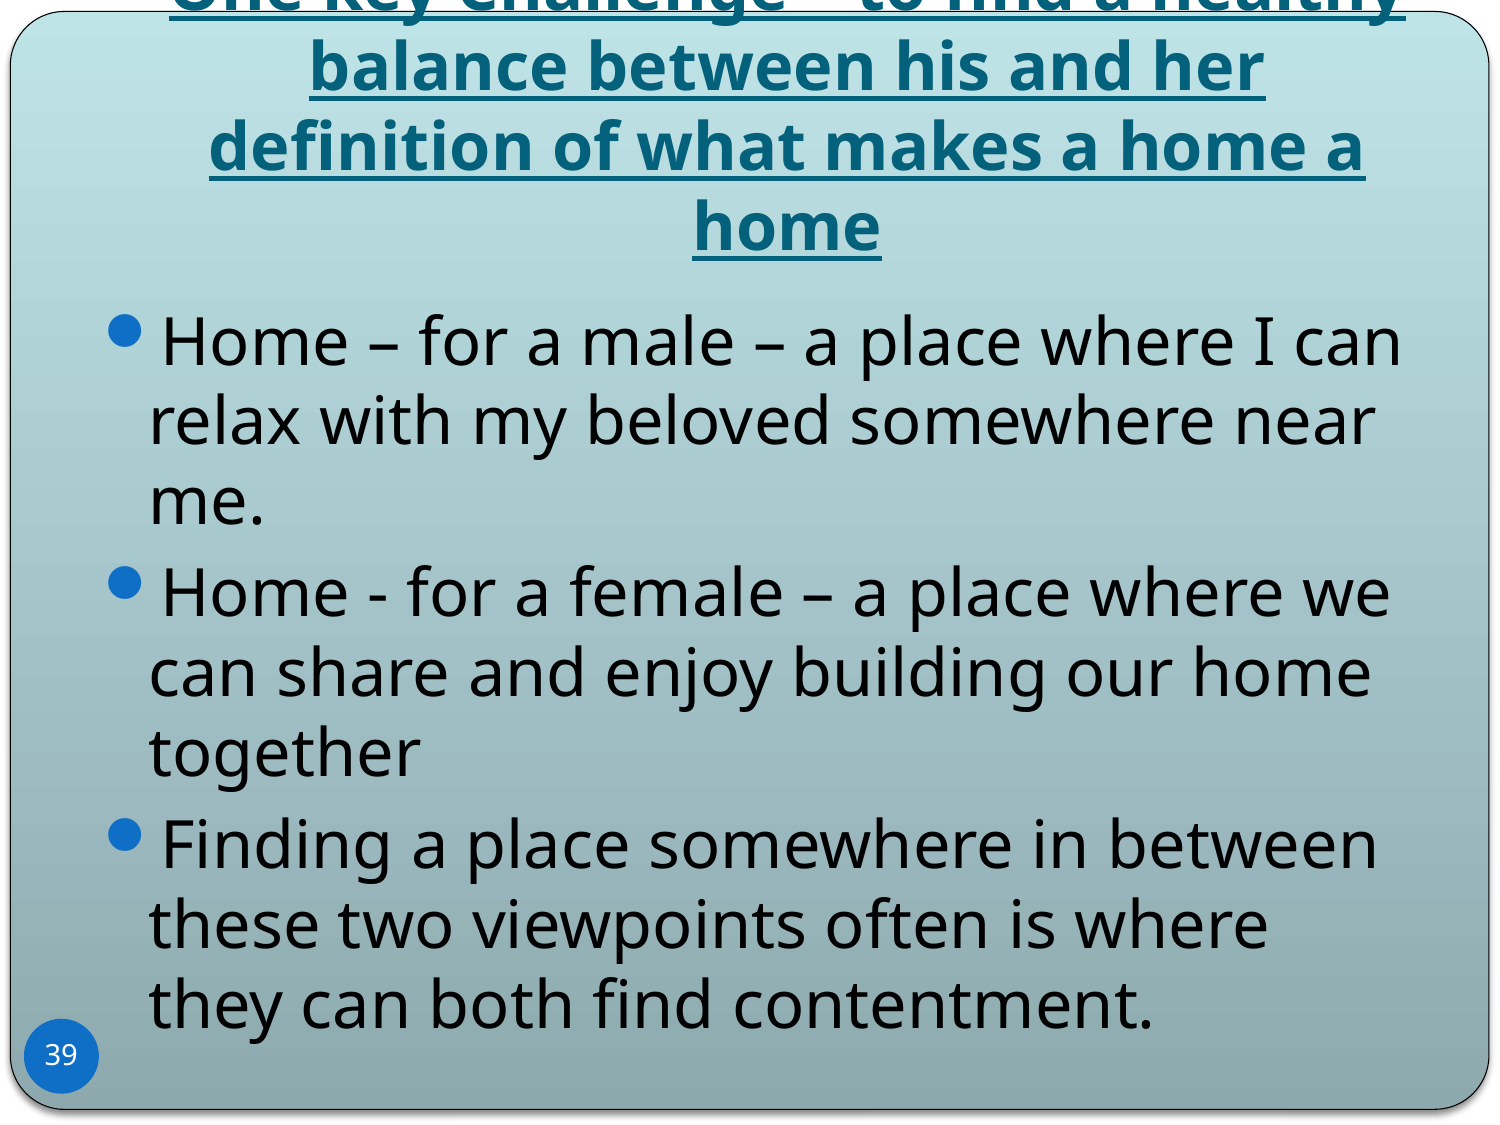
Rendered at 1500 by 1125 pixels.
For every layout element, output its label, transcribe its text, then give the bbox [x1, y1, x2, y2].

list Home – for a male – a place where I can relax with my beloved somewhere near me. Home - for a female – a place where we can share and enjoy building our home together Finding a place somewhere in between these two viewpoints often is where they can both find contentment. [88, 290, 1426, 988]
slide_number 39 [23, 1018, 99, 1094]
title One key Challenge – to find a healthy balance between his and her definition of what makes a home a home [149, 44, 1426, 280]
